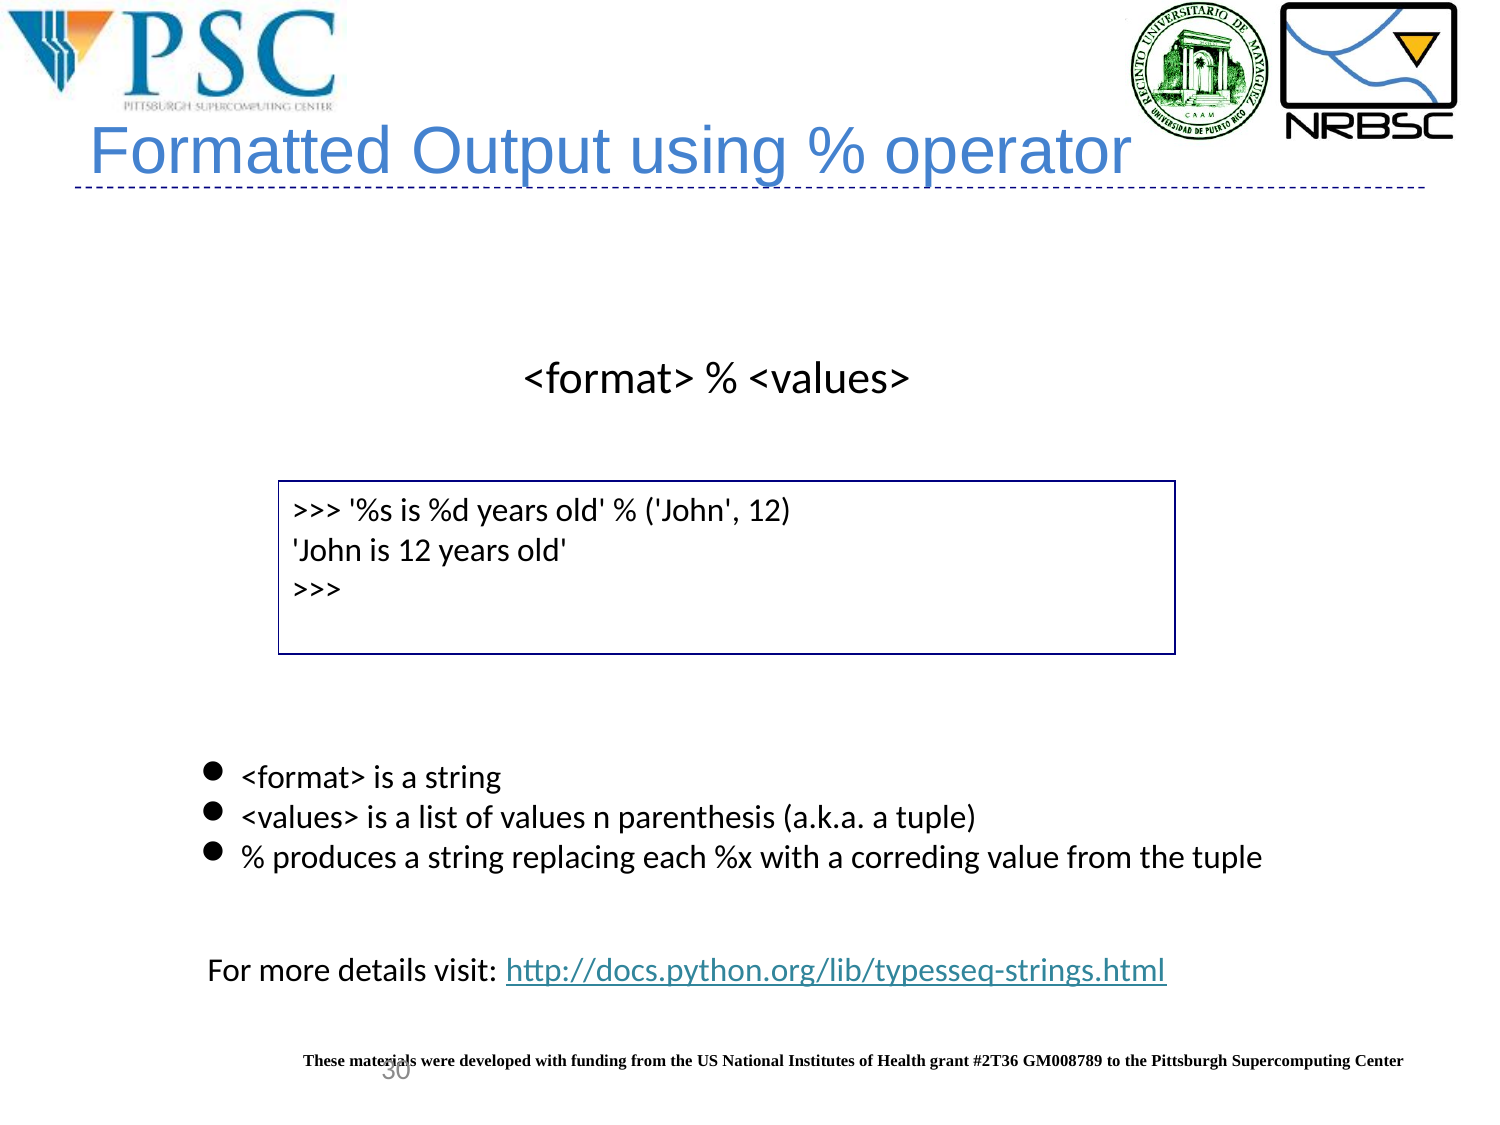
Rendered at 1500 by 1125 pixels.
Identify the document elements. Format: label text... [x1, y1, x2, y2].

text_box For more details visit: http://docs.python.org/lib/typesseq-strings.html [193, 941, 1181, 995]
slide_number 30 [100, 1042, 426, 1103]
text_box >>> '%s is %d years old' % ('John', 12) 'John is 12 years old' >>> [278, 480, 1176, 655]
text_box <format> is a string <values> is a list of values n parenthesis (a.k.a. a tuple) % produces a string replacing each %x with a correding value from the tuple [187, 748, 1279, 883]
text_box <format> % <values> [509, 341, 925, 410]
footer These materials were developed with funding from the US National Institutes of Health grant #2T36 GM008789 to the Pittsburgh Supercomputing Center [426, 1042, 1421, 1103]
picture [1125, 0, 1463, 145]
title Formatted Output using % operator [75, 99, 1425, 200]
picture [0, 0, 347, 127]
